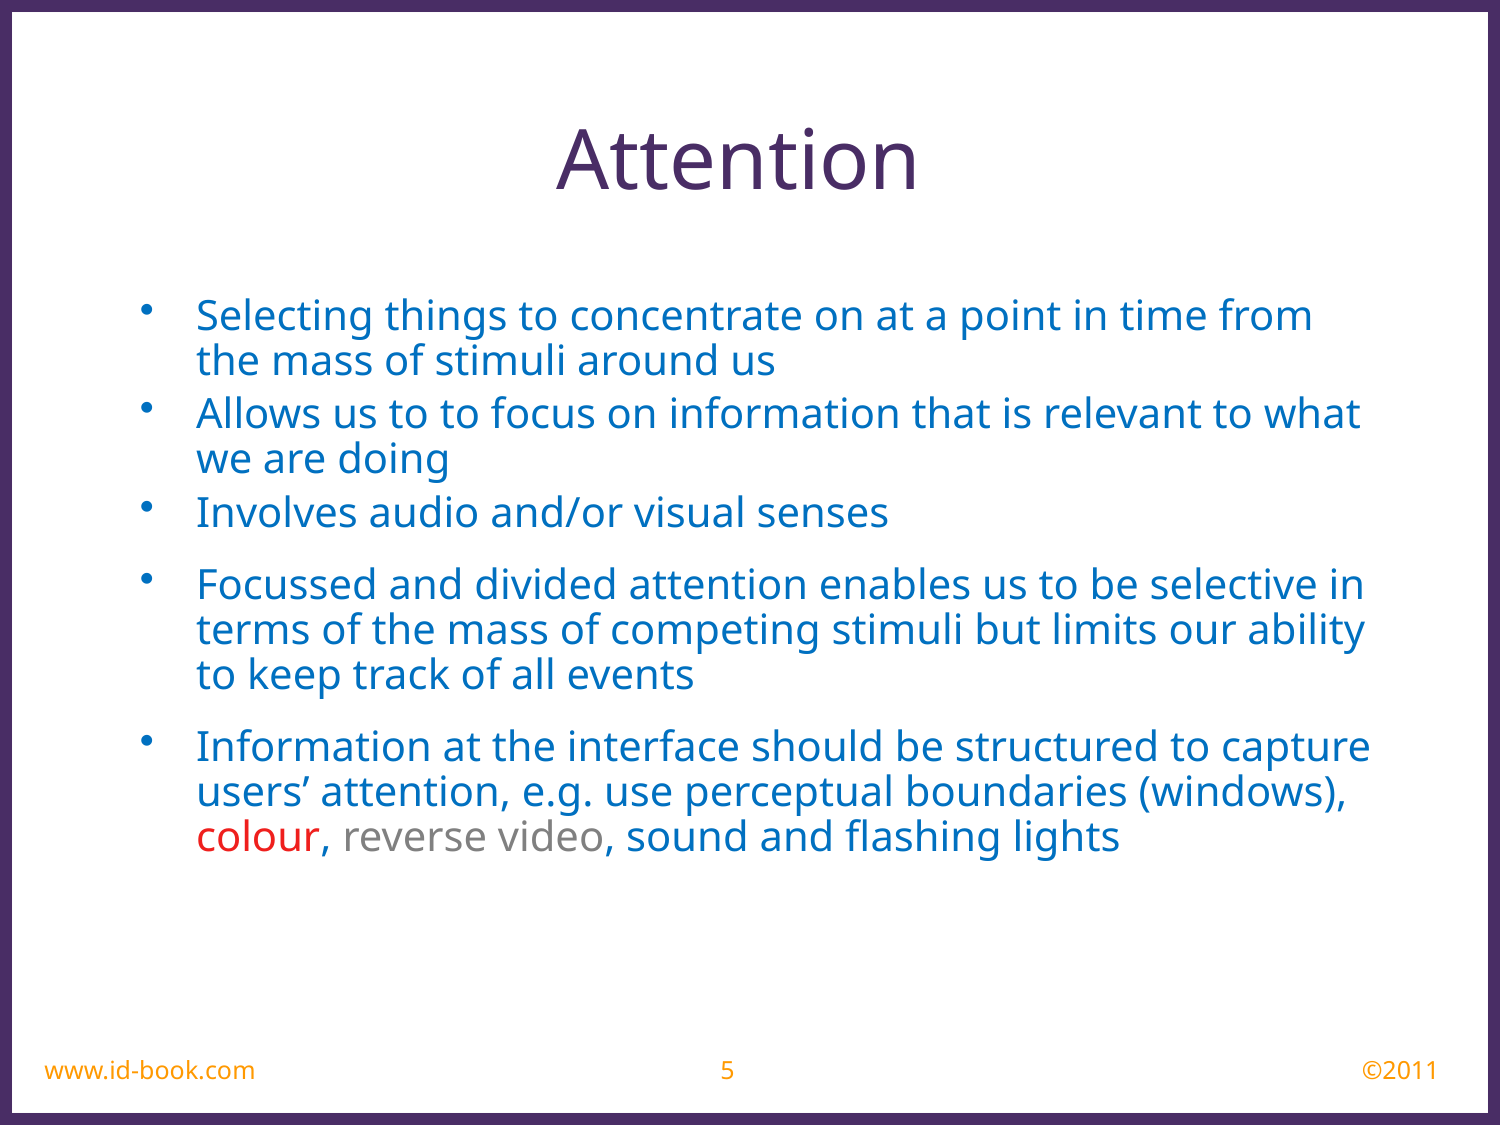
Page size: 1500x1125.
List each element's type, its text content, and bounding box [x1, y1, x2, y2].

picture [0, 0, 1500, 1125]
title Attention [112, 62, 1388, 250]
footer 5 [489, 1046, 966, 1125]
slide_number www.id-book.com [29, 1046, 380, 1125]
list Selecting things to concentrate on at a point in time from the mass of stimuli around us Allows us to to focus on information that is relevant to what we are doing Involves audio and/or visual senses Focussed and divided attention enables us to be selective in terms of the mass of competing stimuli but limits our ability to keep track of all events Information at the interface should be structured to capture users’ attention, e.g. use perceptual boundaries (windows), colour, reverse video, sound and flashing lights [125, 287, 1400, 963]
